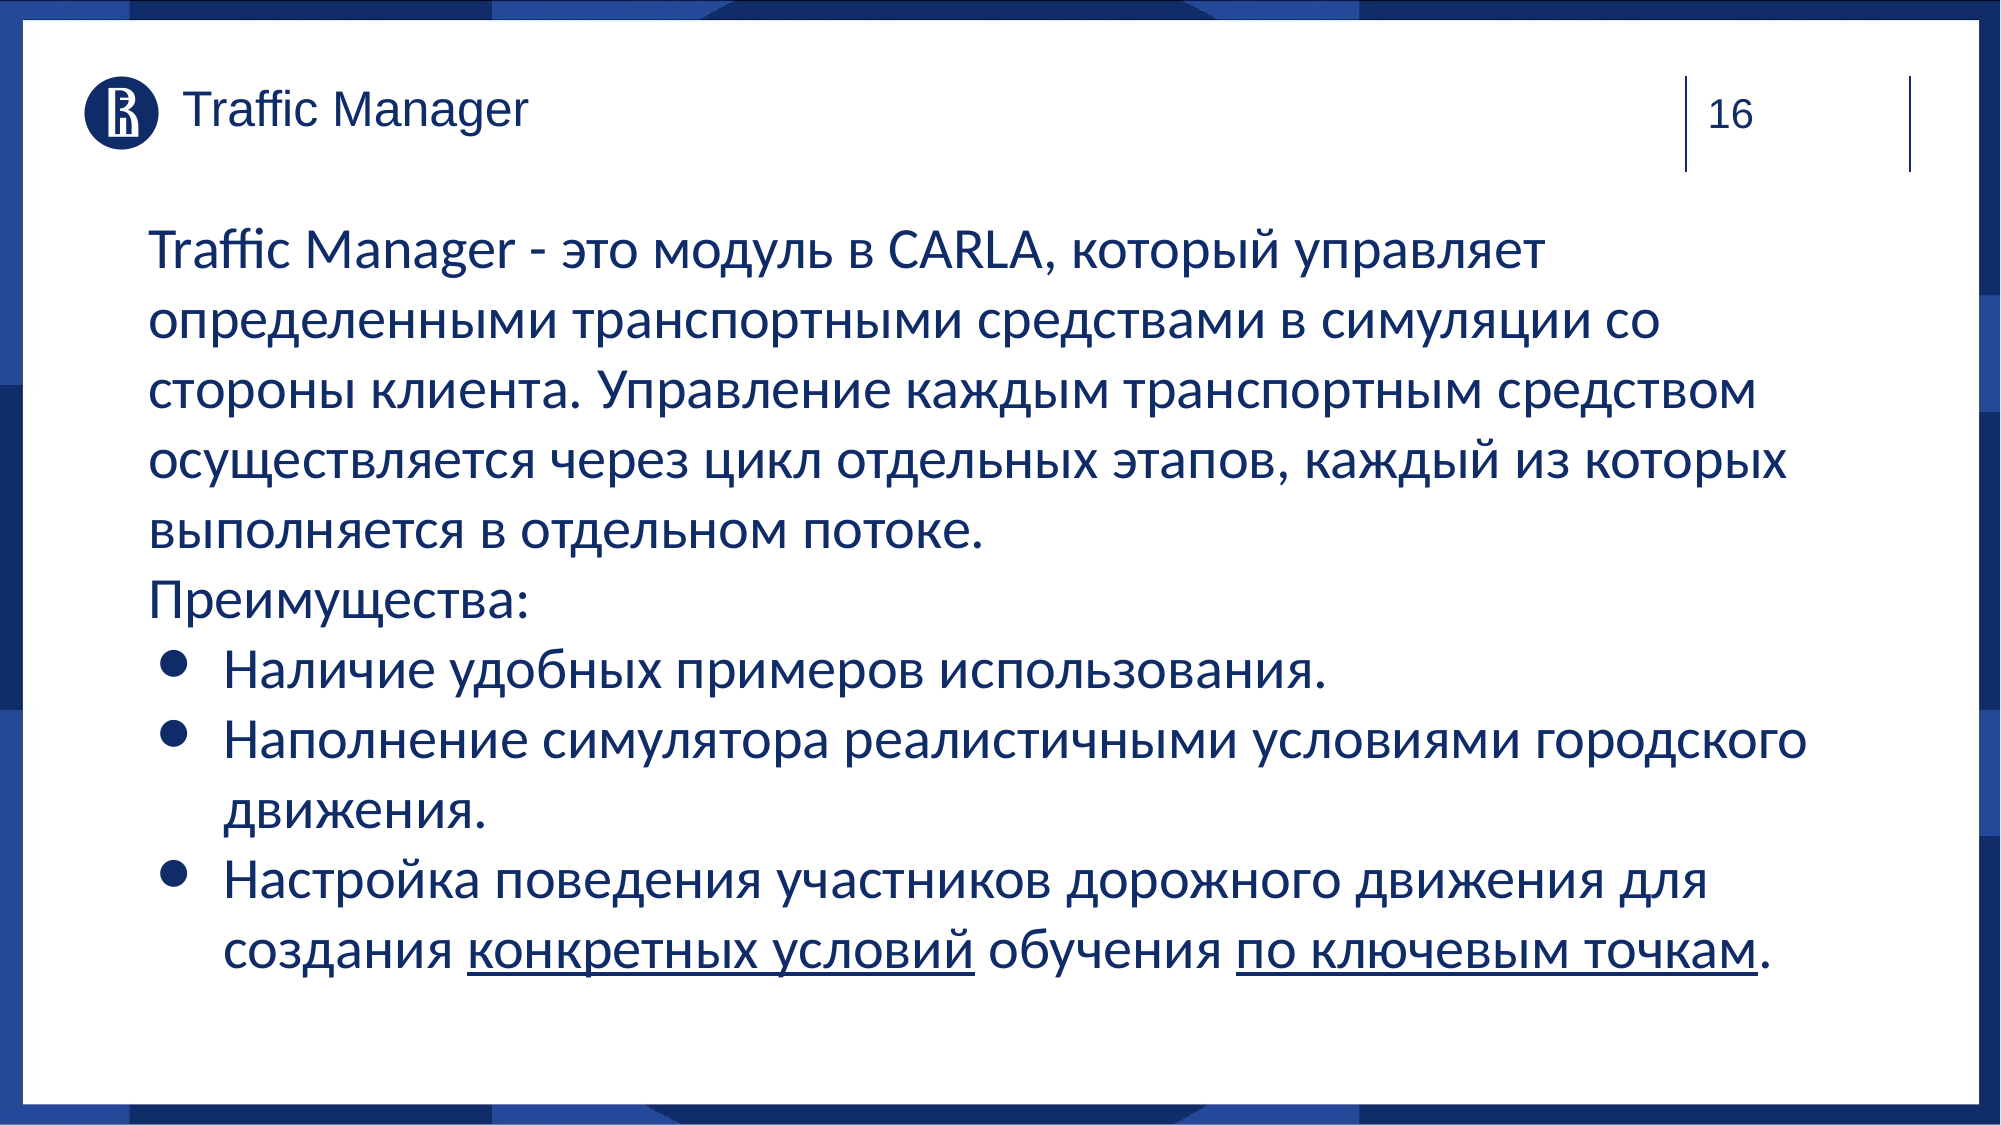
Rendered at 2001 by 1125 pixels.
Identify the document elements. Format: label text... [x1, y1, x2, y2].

title Traffic Manager [182, 76, 1686, 173]
picture [0, 0, 2001, 1125]
text_box Traffic Manager - это модуль в CARLA, который управляет определенными транспортными средствами в симуляции со стороны клиента. Управление каждым транспортным средством осуществляется через цикл отдельных этапов, каждый из которых выполняется в отдельном потоке. Преимущества: Наличие удобных примеров использования. Наполнение симулятора реалистичными условиями городского движения. Настройка поведения участников дорожного движения для создания конкретных условий обучения по ключевым точкам. [133, 195, 1867, 1008]
